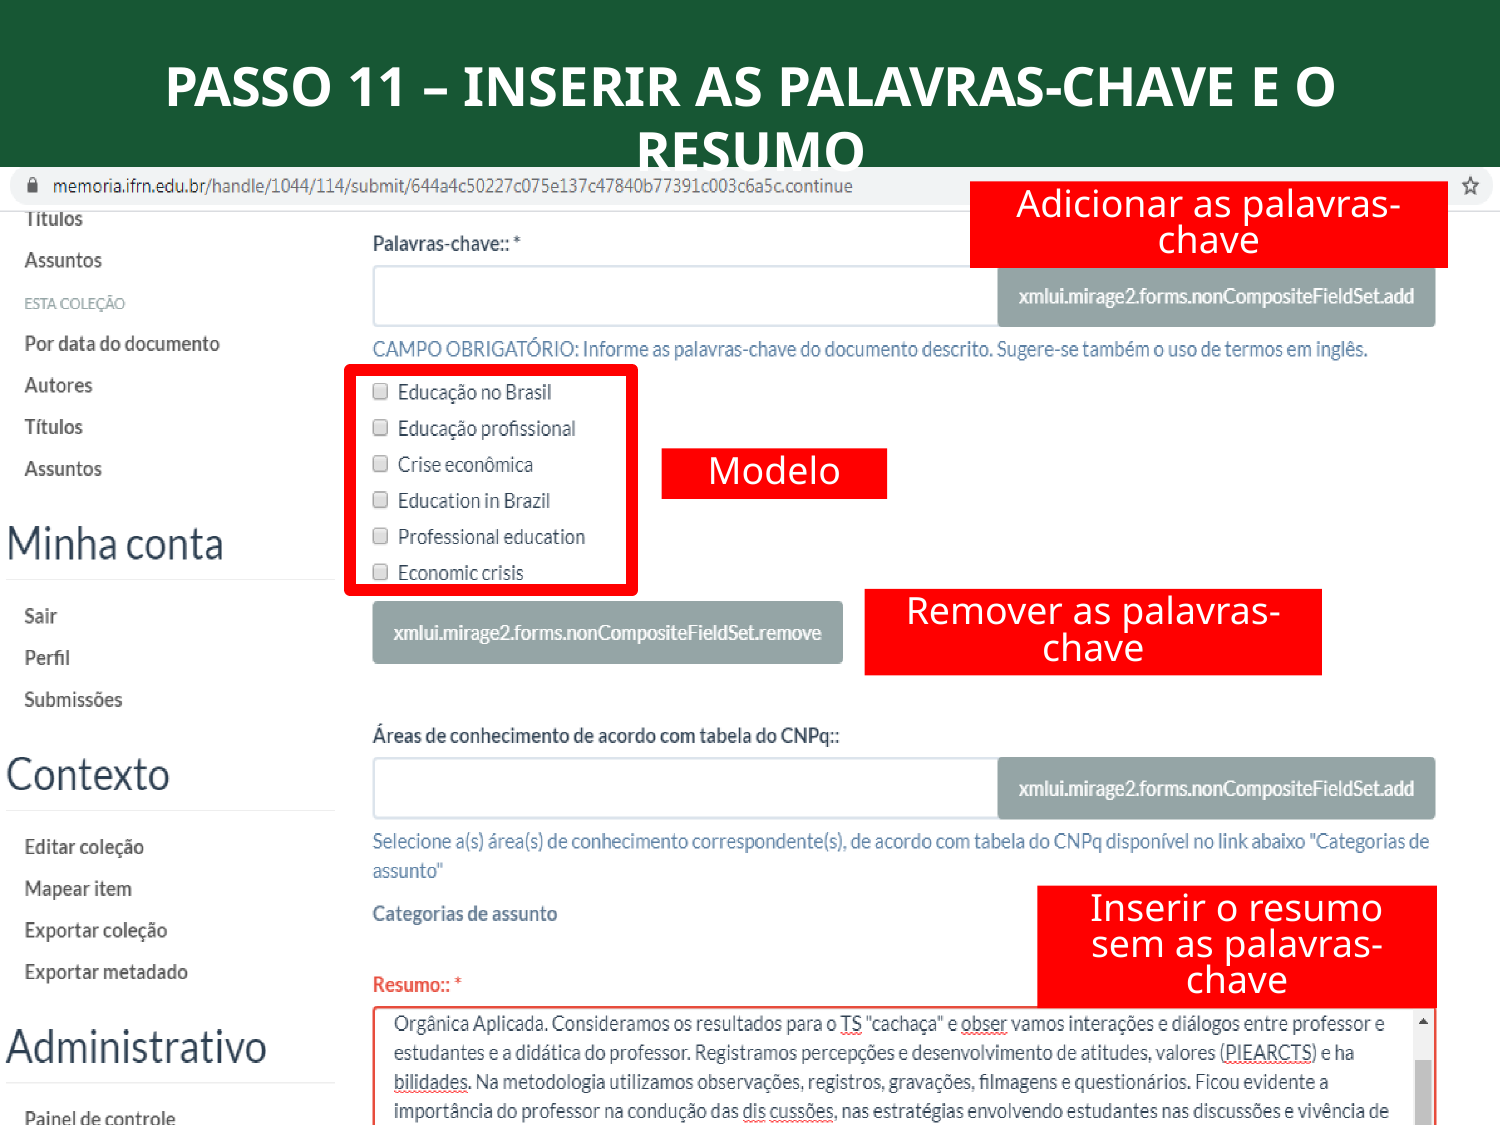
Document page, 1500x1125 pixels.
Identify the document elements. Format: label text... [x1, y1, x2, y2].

text_box [0, 0, 1500, 167]
picture [0, 167, 1500, 1125]
text_box PASSO 11 – INSERIR AS PALAVRAS-CHAVE E O RESUMO [84, 49, 1416, 167]
